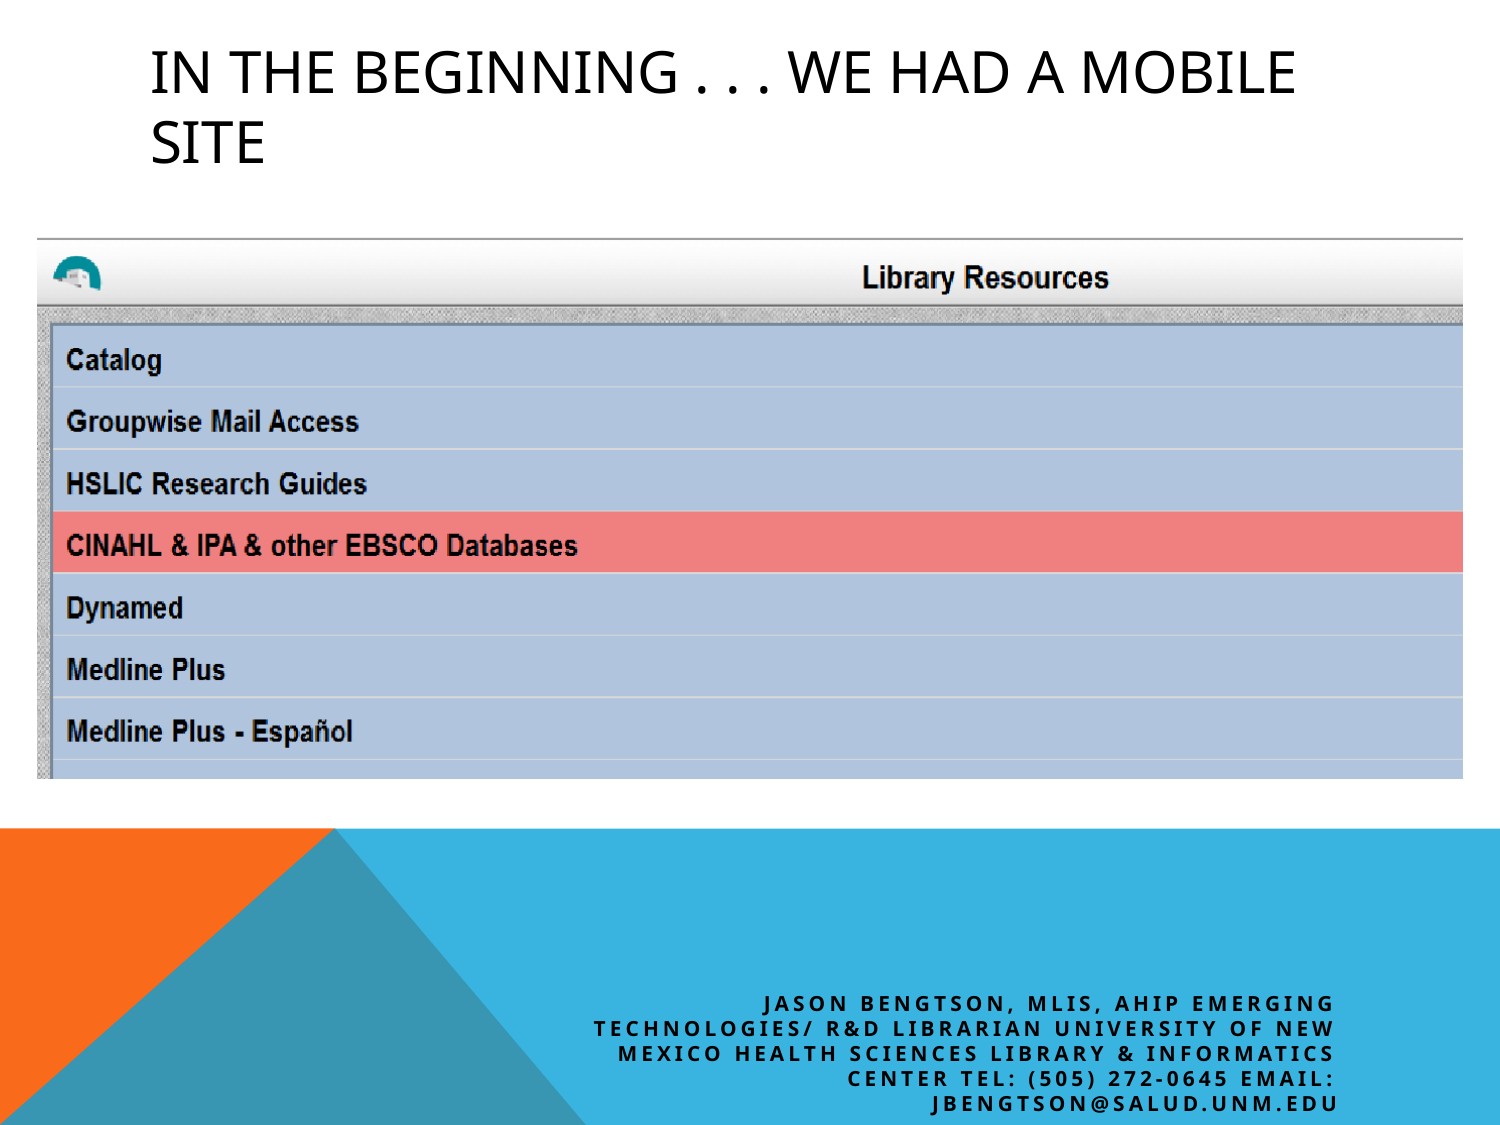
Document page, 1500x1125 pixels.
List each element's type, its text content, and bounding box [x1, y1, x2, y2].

title In the beginning . . . We had a mobile site [135, 60, 1369, 150]
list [37, 237, 1463, 779]
footer Jason Bengtson, MLIS, AHIP Emerging Technologies/ R&D Librarian University of New Mexico Health Sciences Library & Informatics Center Tel: (505) 272-0645 Email: JBengtson@salud.unm.edu [577, 1031, 1352, 1076]
